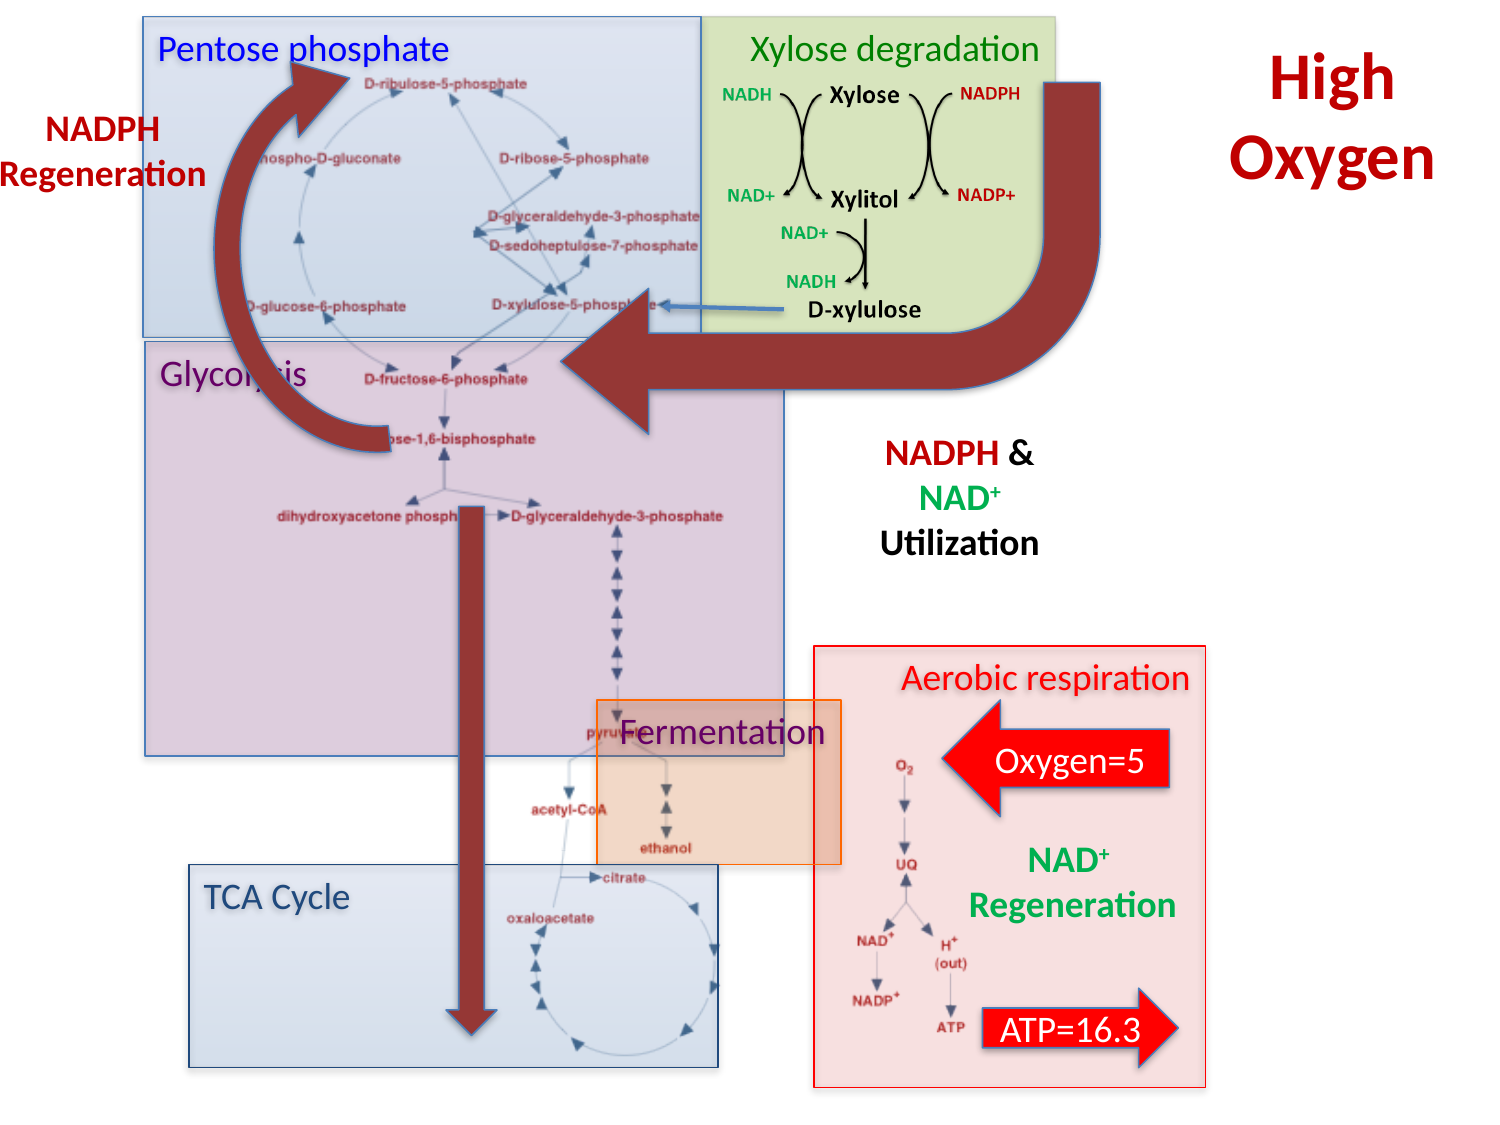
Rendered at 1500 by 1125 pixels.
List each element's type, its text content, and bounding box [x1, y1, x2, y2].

text_box NADPH Regeneration [0, 96, 137, 202]
text_box High Oxygen [1214, 25, 1452, 201]
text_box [142, 0, 1206, 1125]
